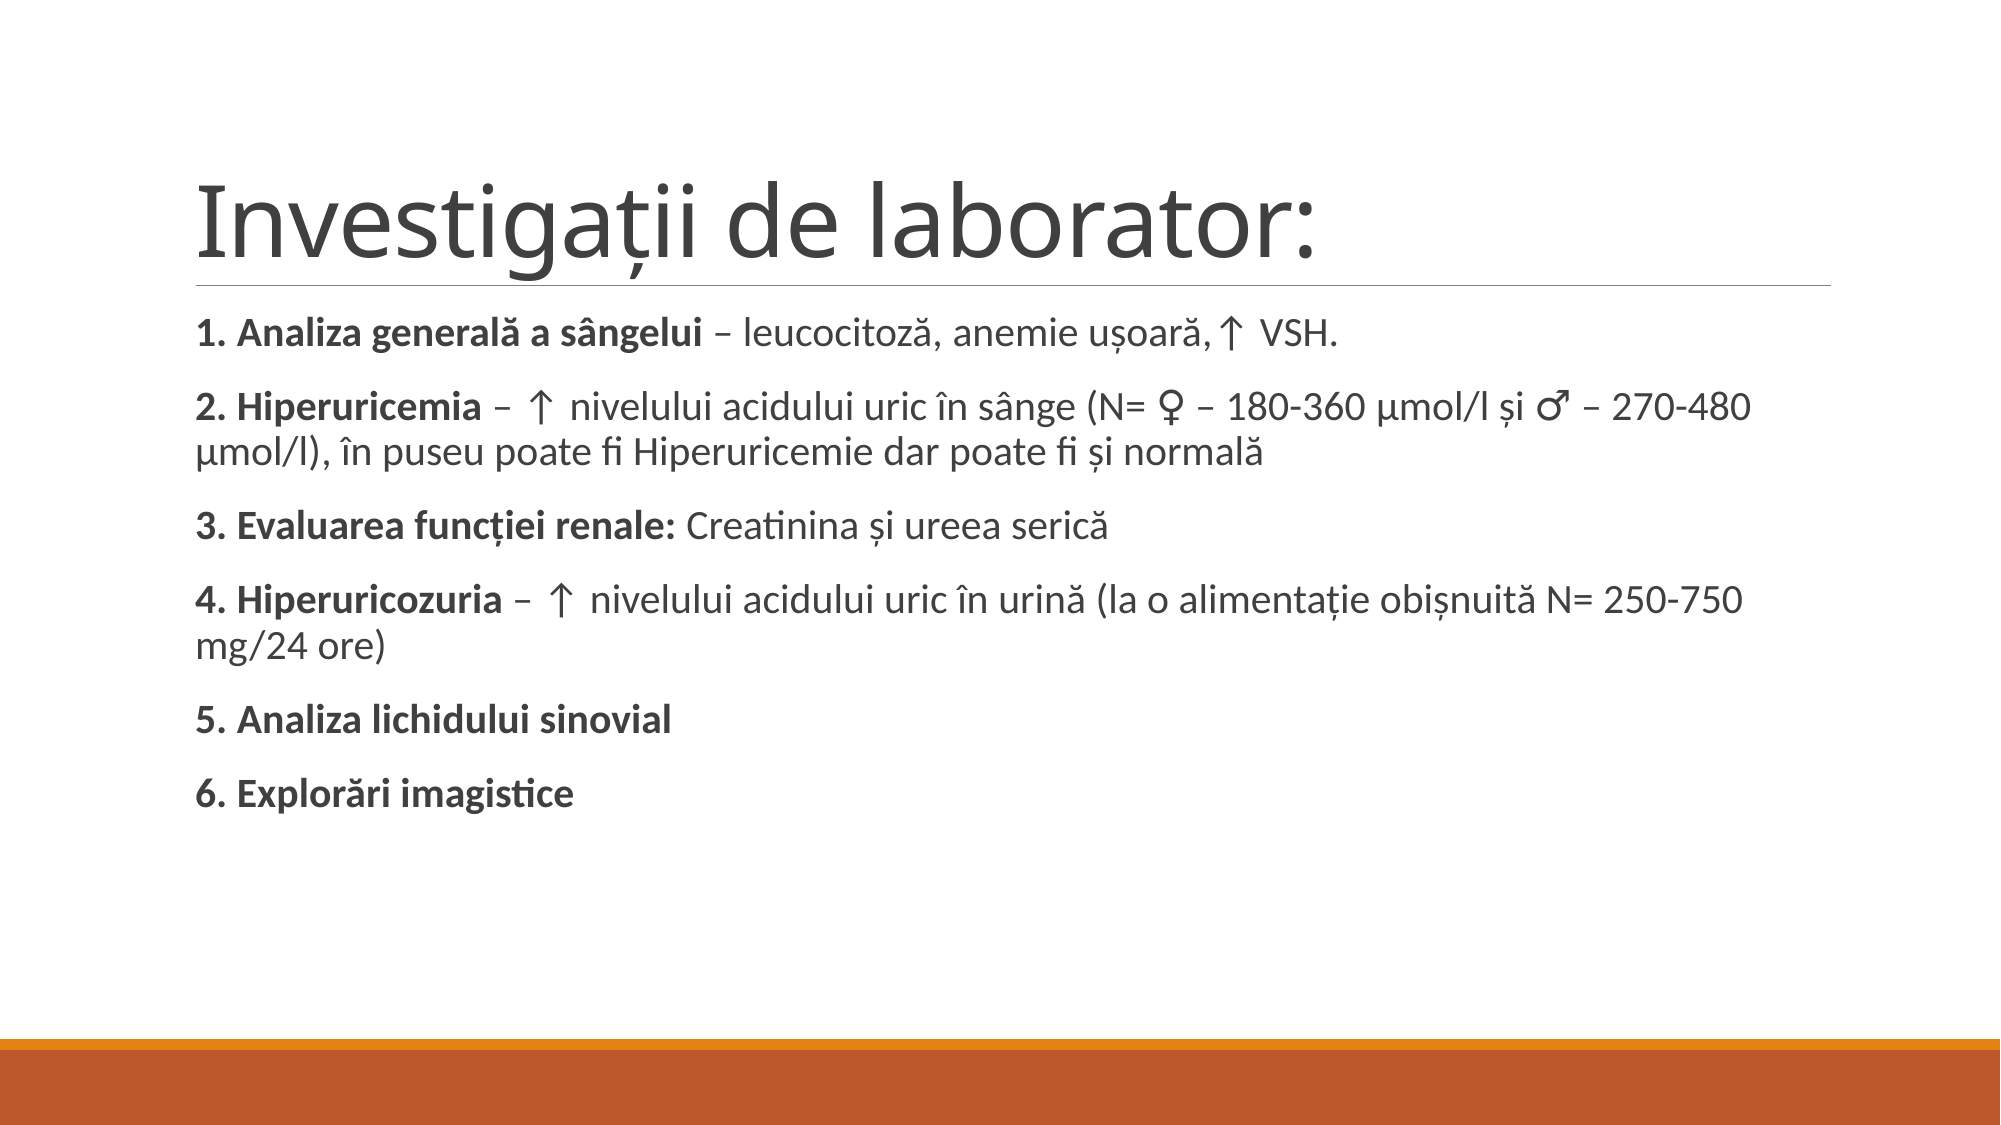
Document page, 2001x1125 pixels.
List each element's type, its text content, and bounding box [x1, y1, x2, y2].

title Investigații de laborator: [180, 47, 1830, 285]
list 1. Analiza generală a sângelui – leucocitoză, anemie ușoară,↑ VSH. 2. Hiperuricemia – ↑ nivelului acidului uric în sânge (N= ♀ – 180-360 μmol/l și ♂ – 270-480 μmol/l), în puseu poate fi Hiperuricemie dar poate fi și normală 3. Evaluarea funcției renale: Creatinina și ureea serică 4. Hiperuricozuria – ↑ nivelului acidului uric în urină (la o alimentație obișnuită N= 250-750 mg/24 ore) 5. Analiza lichidului sinovial 6. Explorări imagistice [180, 302, 1830, 963]
